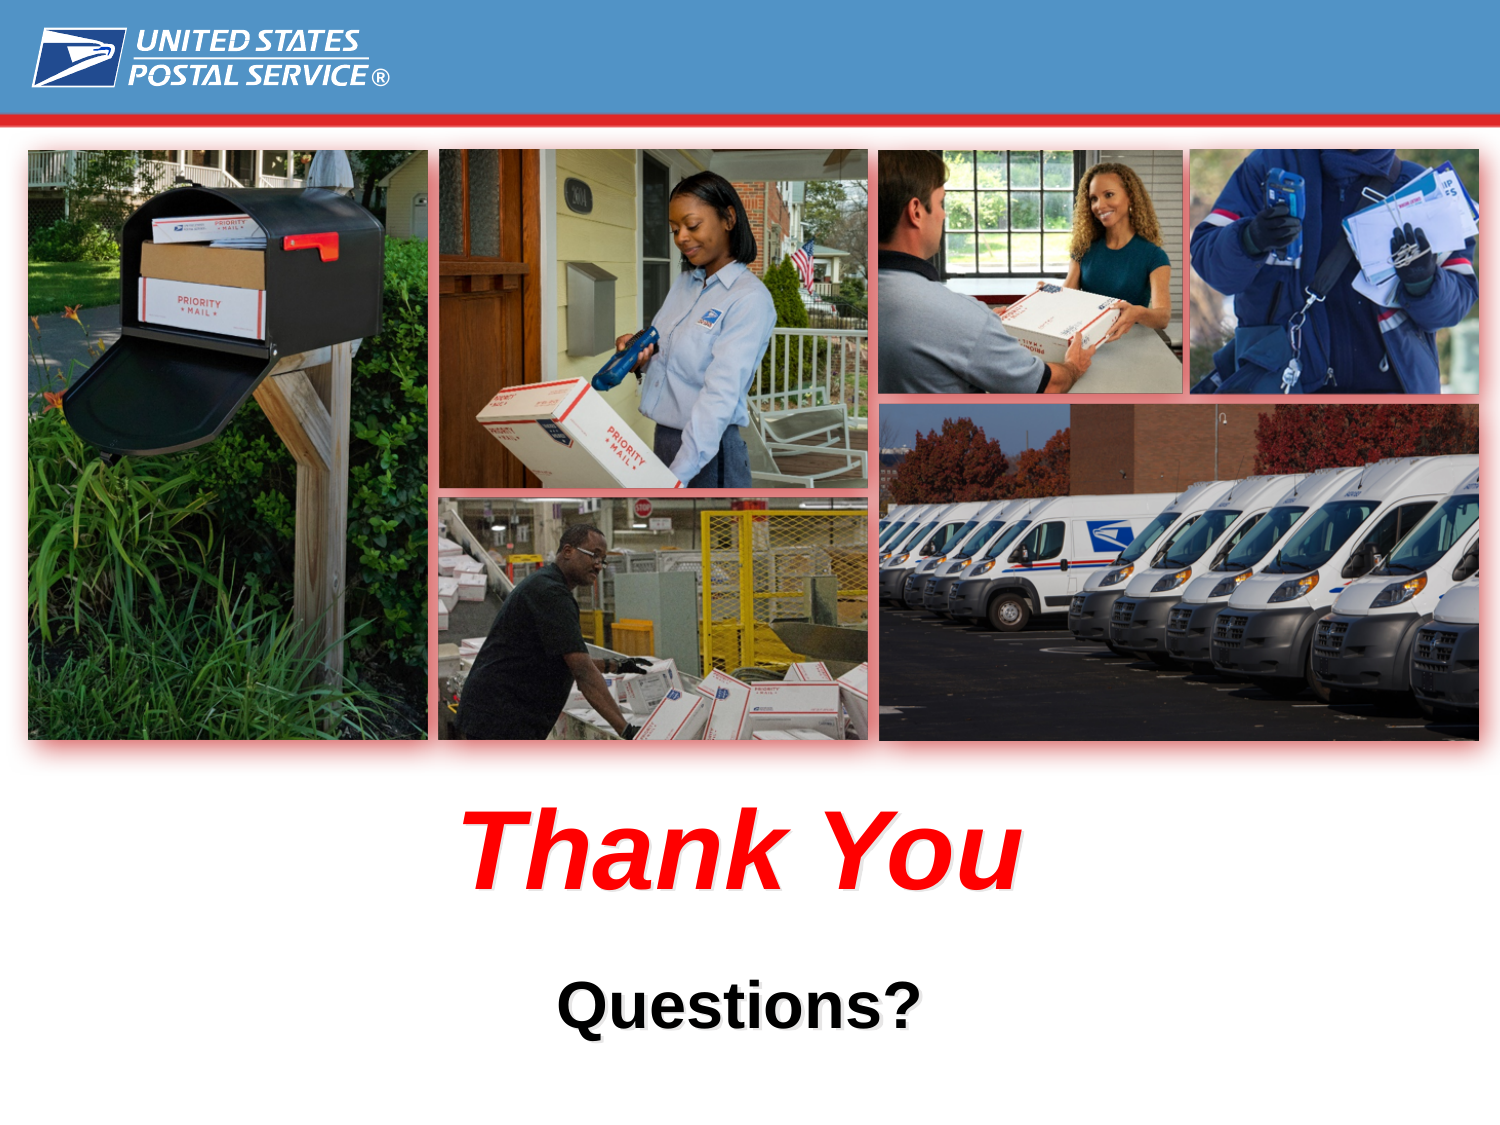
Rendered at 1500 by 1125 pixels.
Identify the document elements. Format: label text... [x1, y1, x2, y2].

picture [0, 0, 1500, 1125]
text_box Thank You Questions? [73, 769, 1407, 1109]
